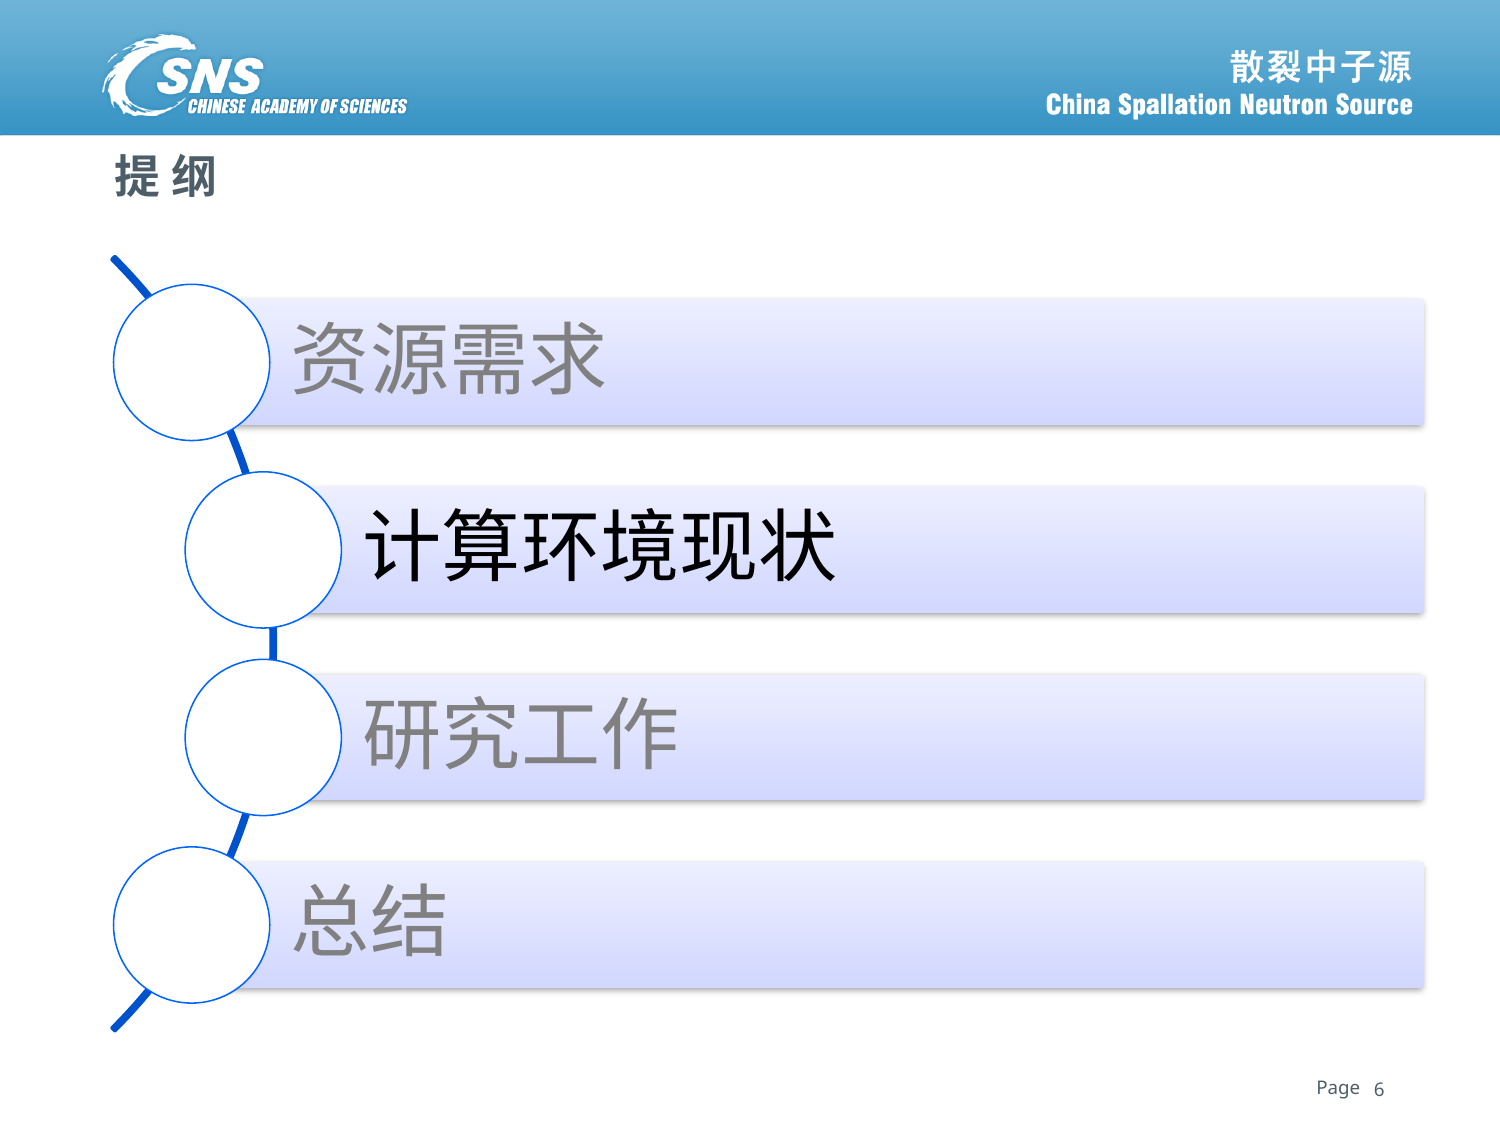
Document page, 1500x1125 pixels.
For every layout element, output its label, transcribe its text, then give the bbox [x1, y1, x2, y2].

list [99, 237, 1436, 1051]
picture [0, 0, 1500, 1125]
title 提 纲 [99, 137, 1125, 213]
slide_number 6 [1350, 1070, 1400, 1100]
